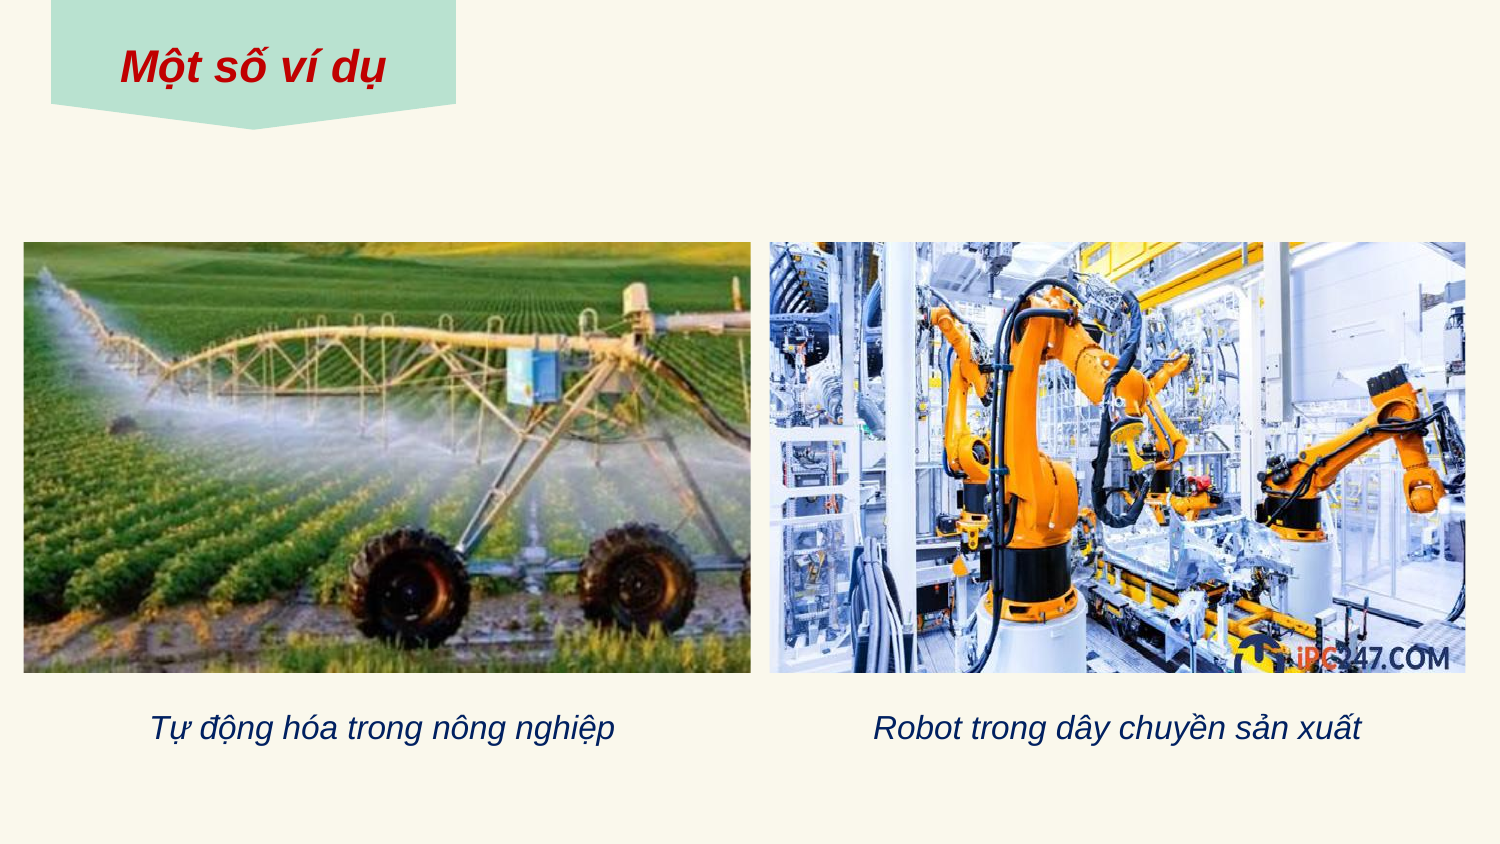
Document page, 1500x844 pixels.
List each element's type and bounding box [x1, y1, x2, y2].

text_box [23, 242, 740, 755]
text_box [742, 242, 1493, 755]
text_box [50, 0, 457, 130]
